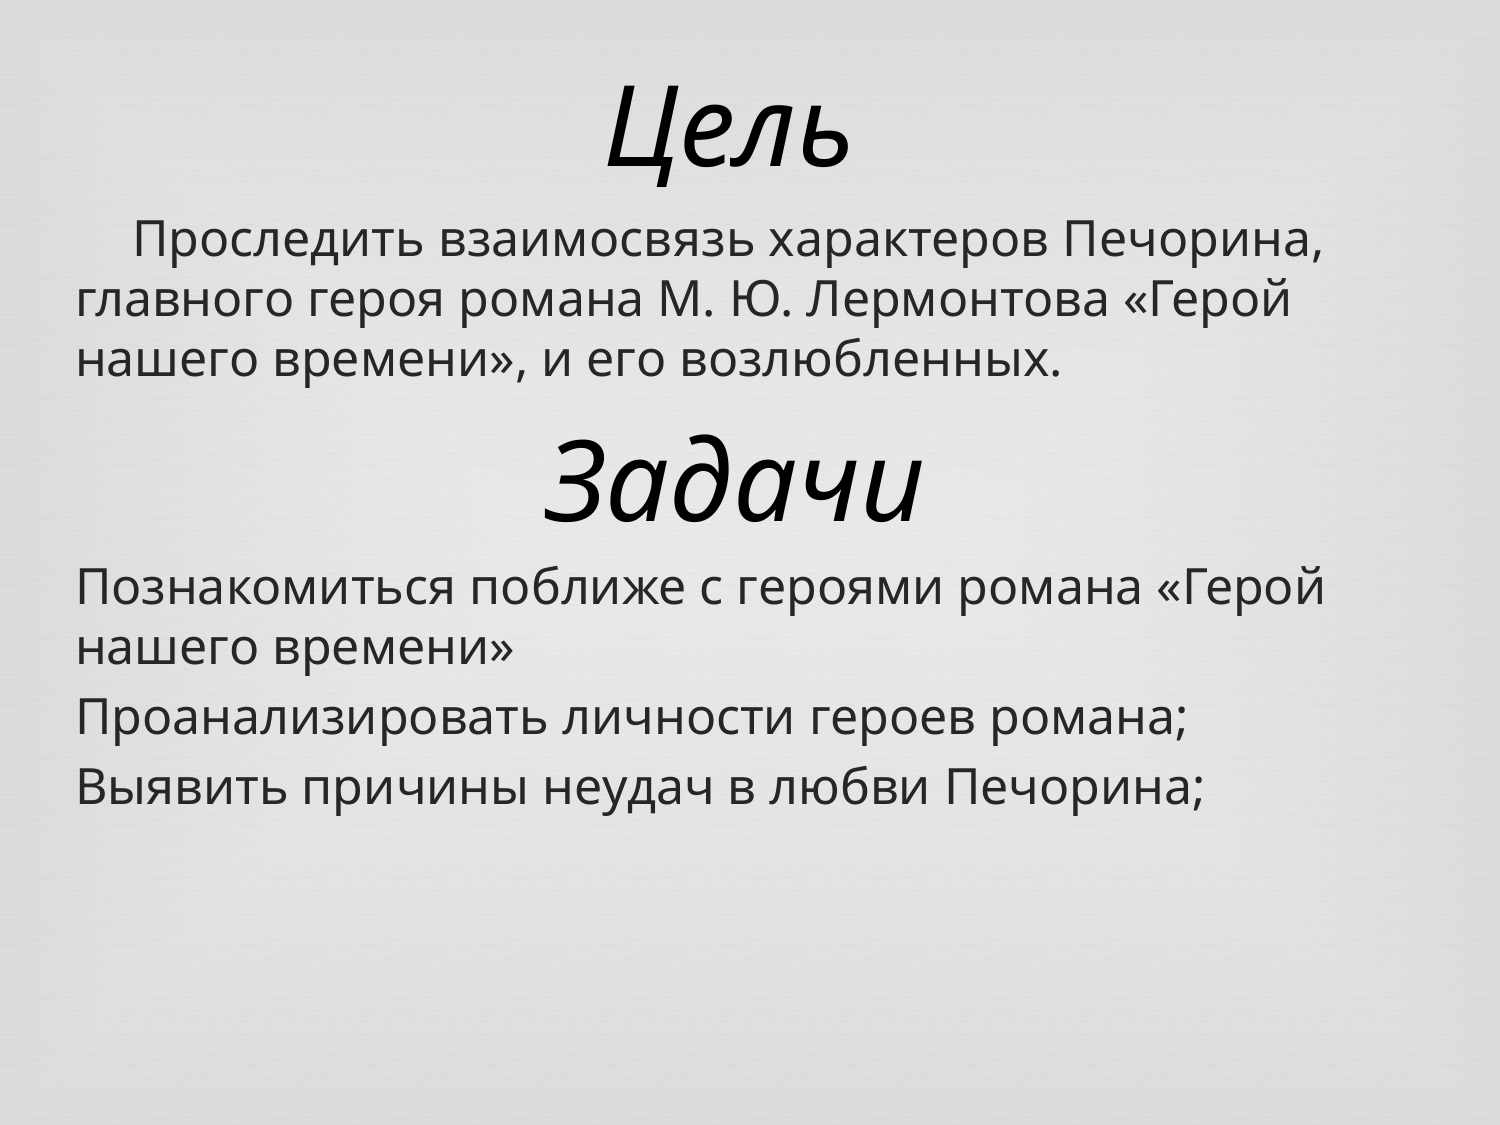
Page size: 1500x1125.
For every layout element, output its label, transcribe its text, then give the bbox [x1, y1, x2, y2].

title Цель [93, 35, 1367, 208]
list Проследить взаимосвязь характеров Печорина, главного героя романа М. Ю. Лермонтова «Герой нашего времени», и его возлюбленных. Задачи Познакомиться поближе с героями романа «Герой нашего времени» Проанализировать личности героев романа; Выявить причины неудач в любви Печорина; [0, 199, 1500, 859]
